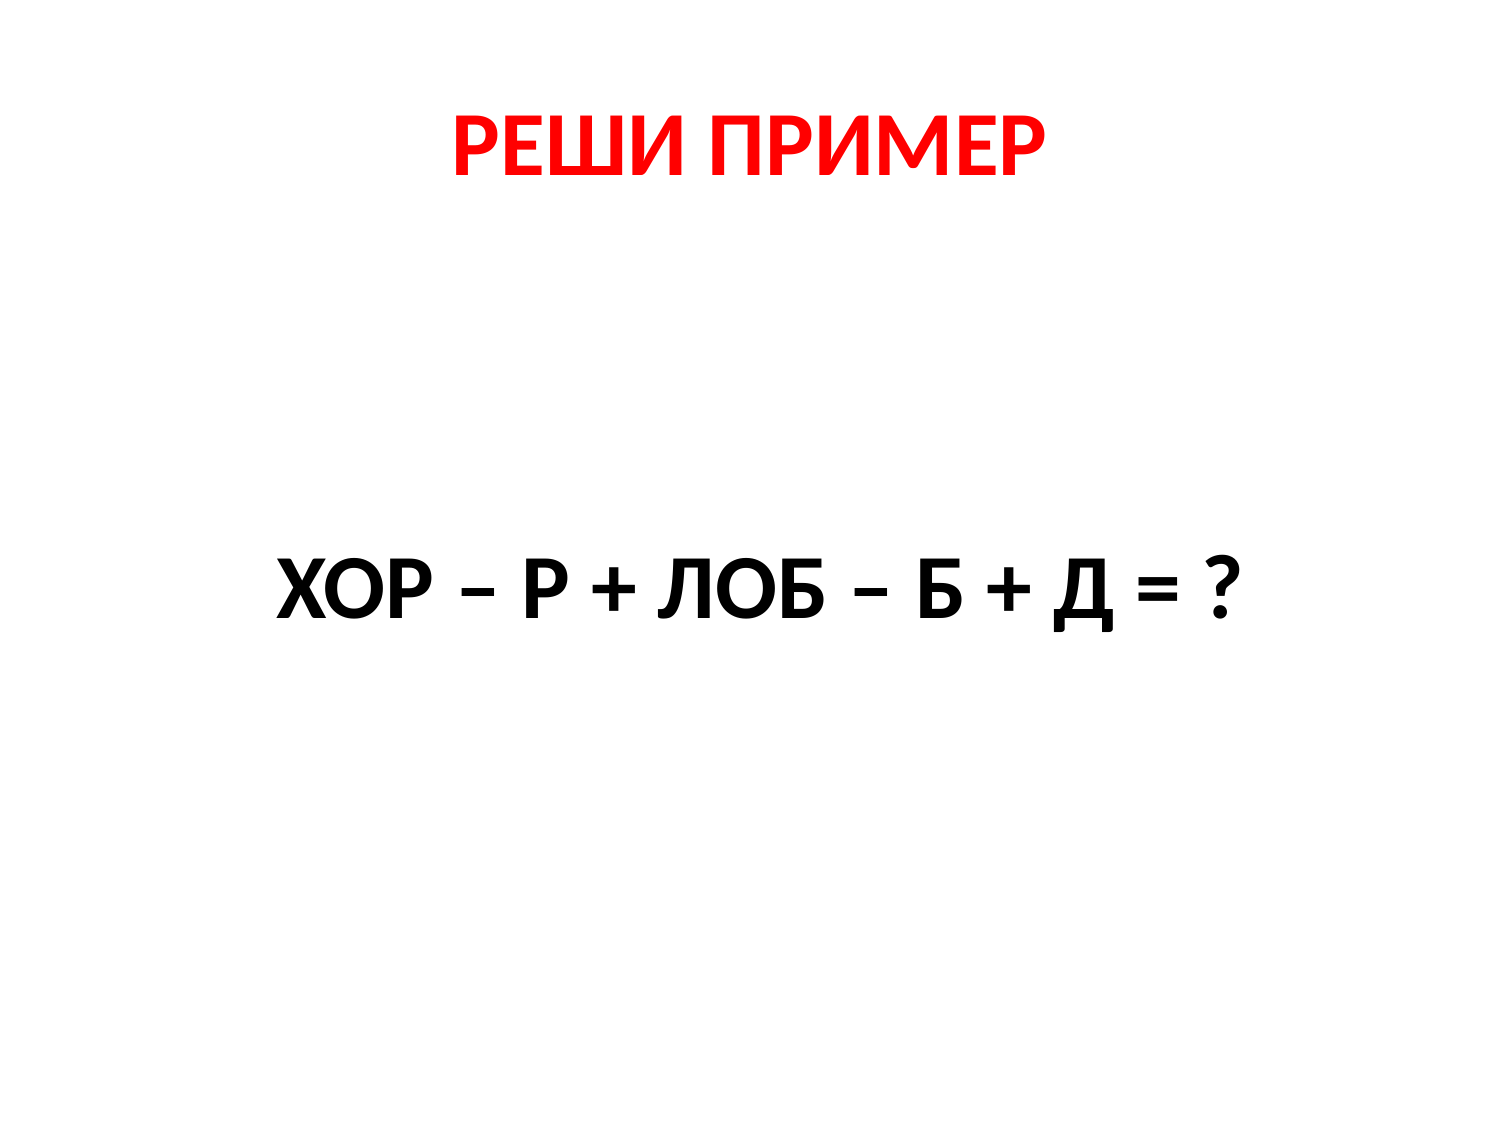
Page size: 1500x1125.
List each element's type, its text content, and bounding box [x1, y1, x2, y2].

list ХОР – Р + ЛОБ – Б + Д = ? [75, 262, 1447, 1005]
title РЕШИ ПРИМЕР [75, 45, 1425, 233]
